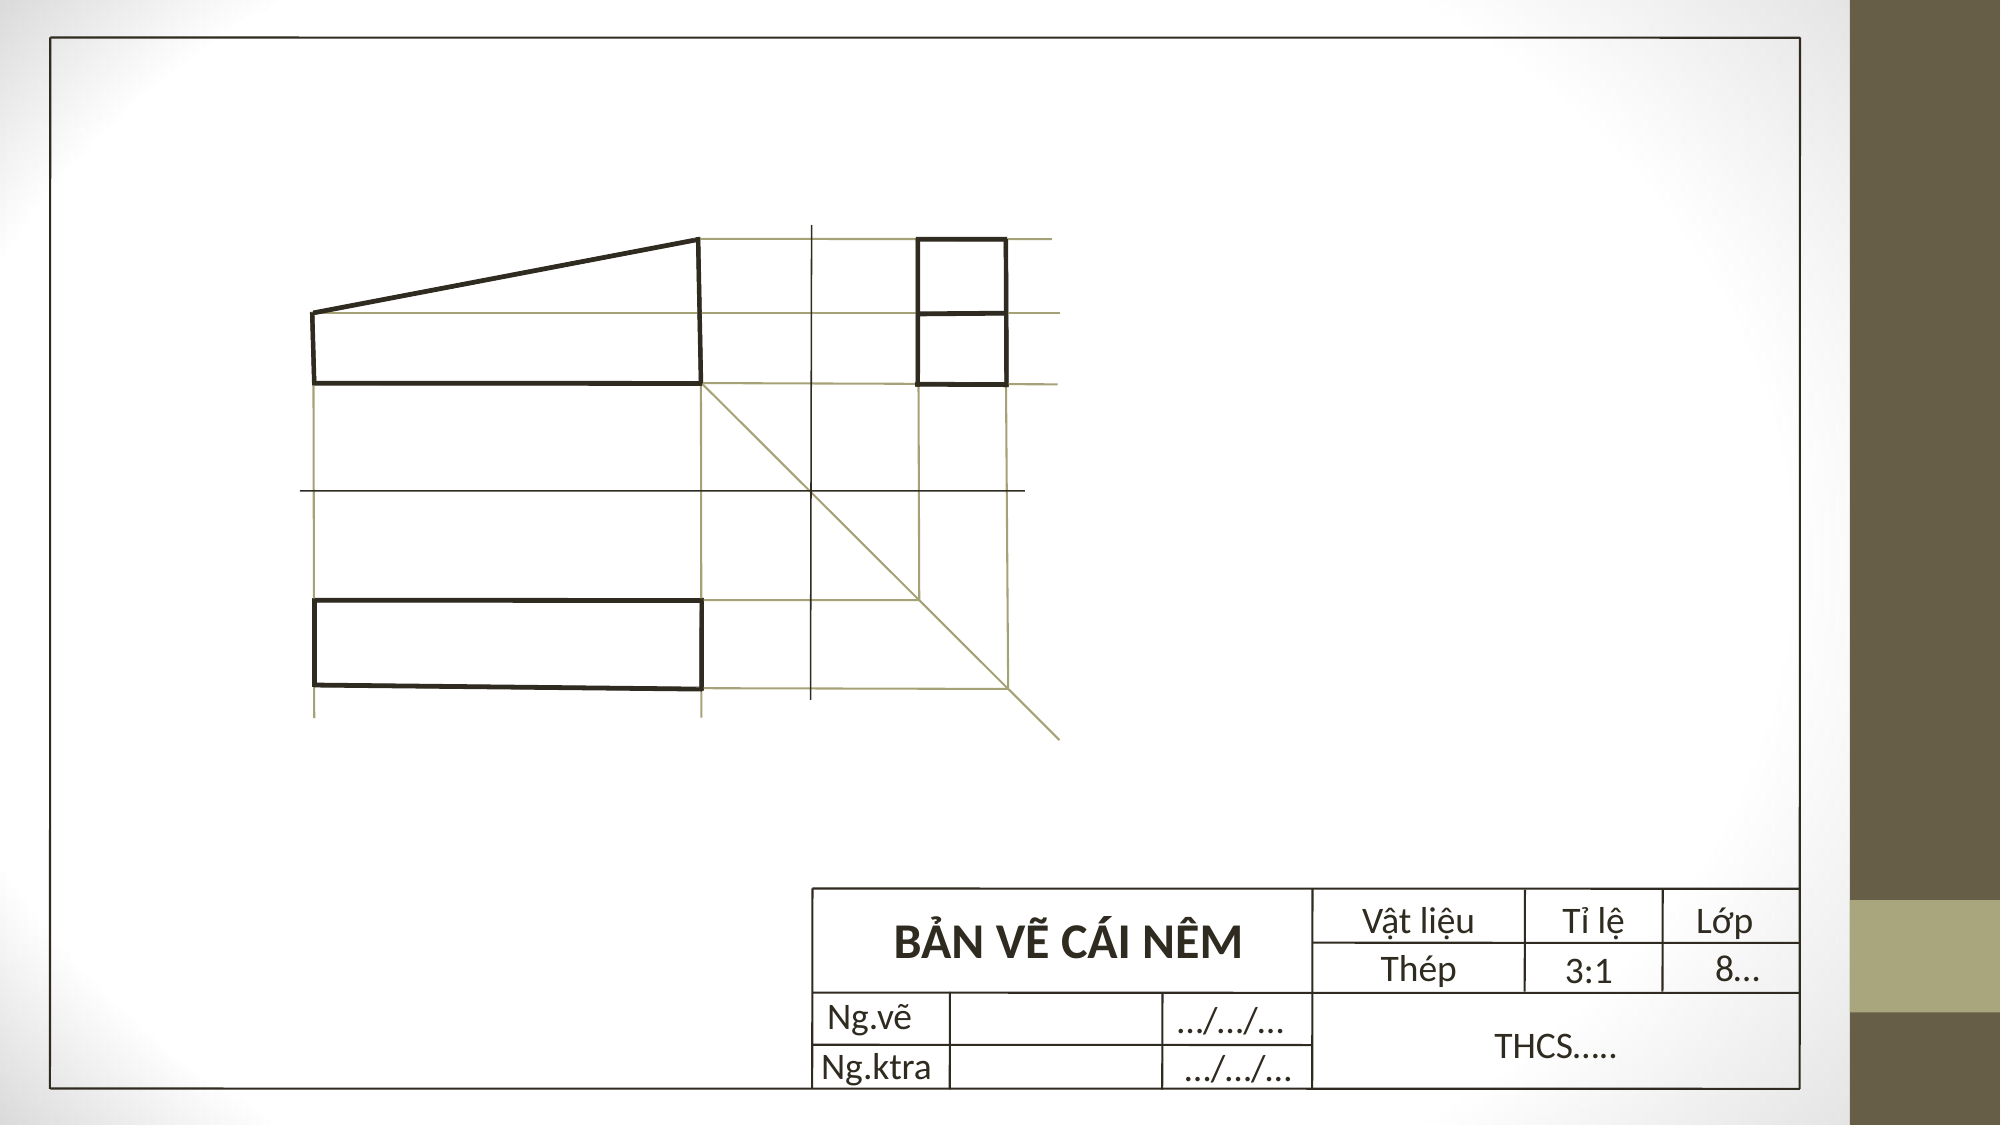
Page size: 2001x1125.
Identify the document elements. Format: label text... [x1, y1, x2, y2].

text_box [811, 887, 1801, 1090]
text_box Lớp [1811, 888, 1819, 949]
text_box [699, 380, 1060, 741]
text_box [49, 36, 1801, 1090]
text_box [311, 237, 1008, 692]
picture [0, 0, 1849, 1125]
